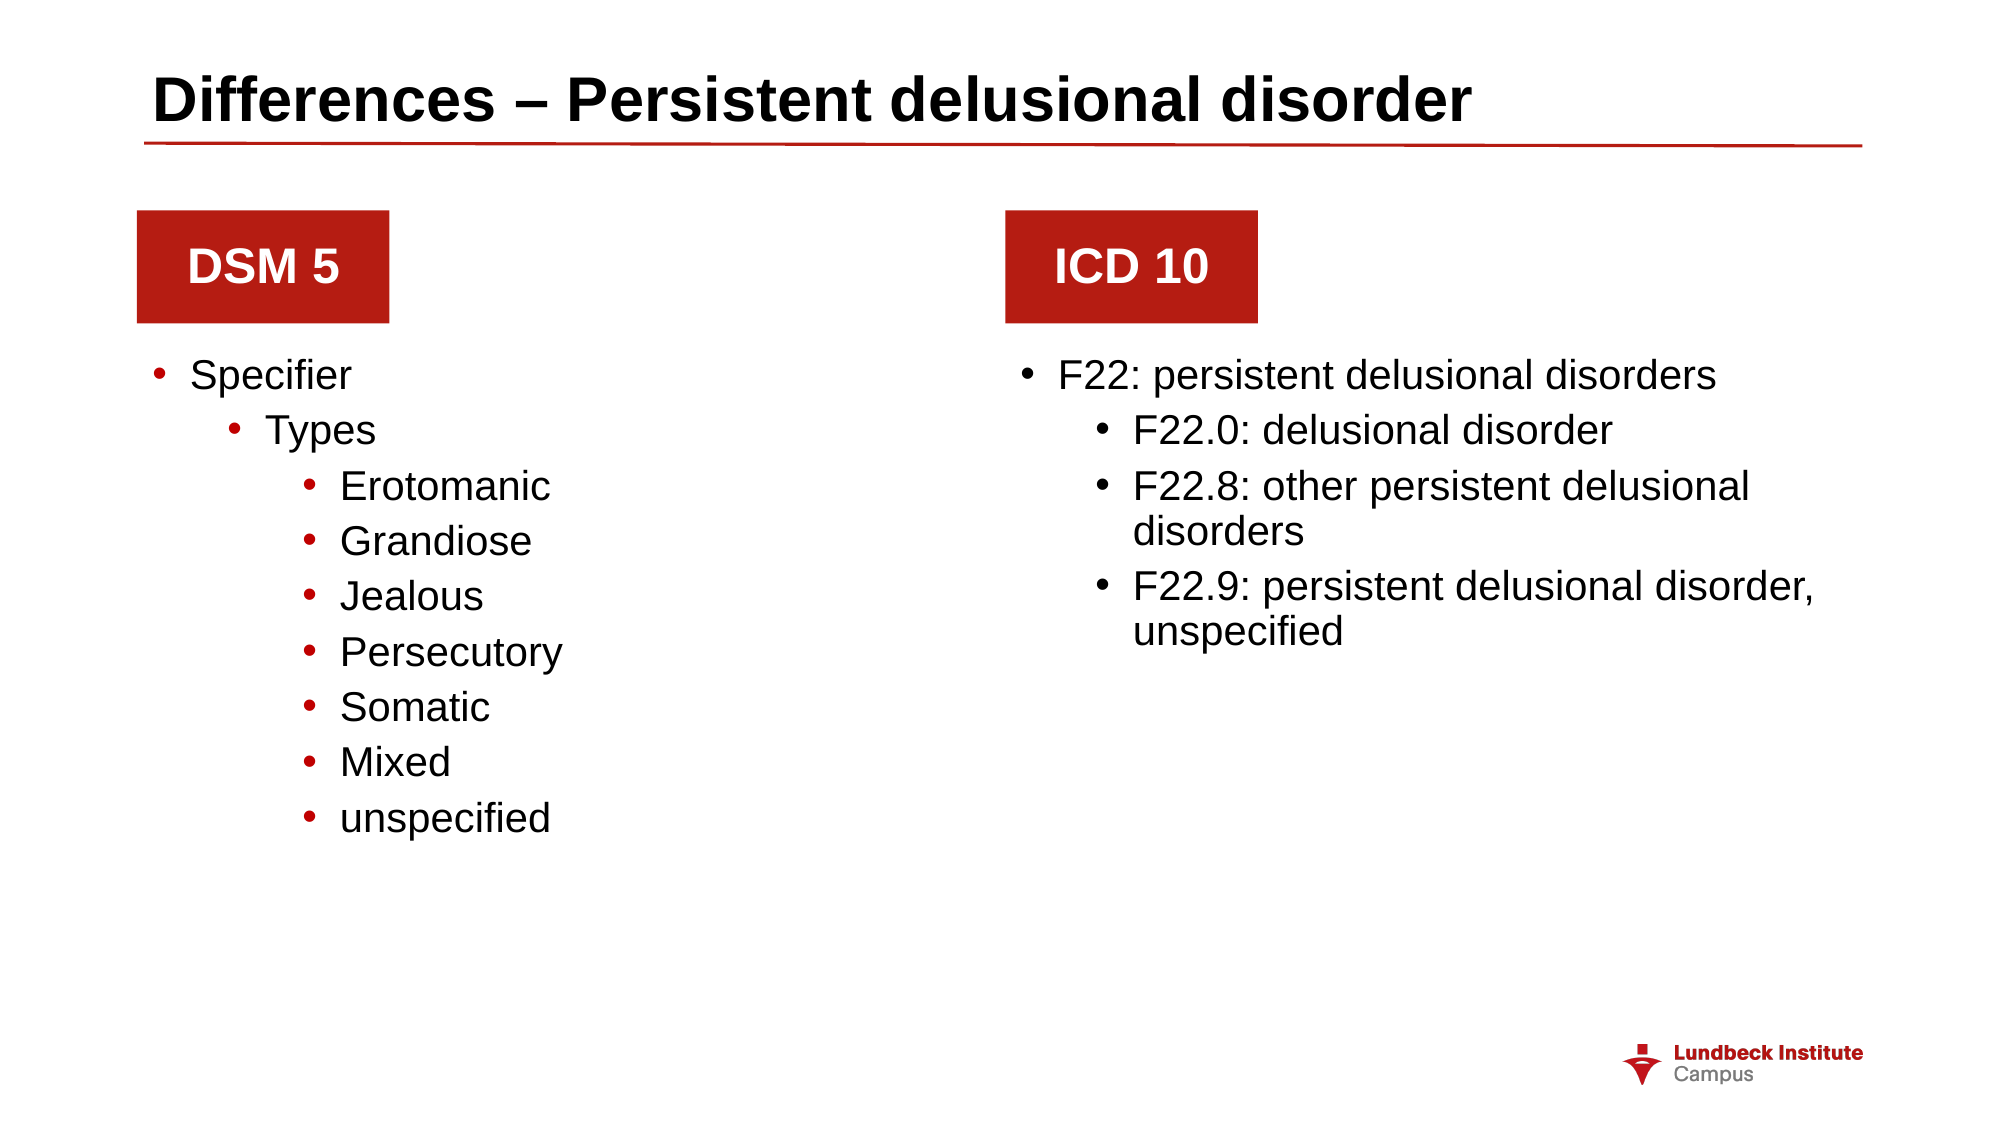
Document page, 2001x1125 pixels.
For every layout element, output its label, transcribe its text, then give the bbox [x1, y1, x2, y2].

title Differences – Persistent delusional disorder [137, 59, 1863, 144]
list Specifier Types Erotomanic Grandiose Jealous Persecutory Somatic Mixed unspecified [137, 345, 995, 940]
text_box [1005, 210, 1258, 324]
picture [1622, 1044, 1863, 1085]
list F22: persistent delusional disorders F22.0: delusional disorder F22.8: other persistent delusional disorders F22.9: persistent delusional disorder, unspecified [1005, 345, 1863, 940]
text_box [136, 210, 390, 324]
